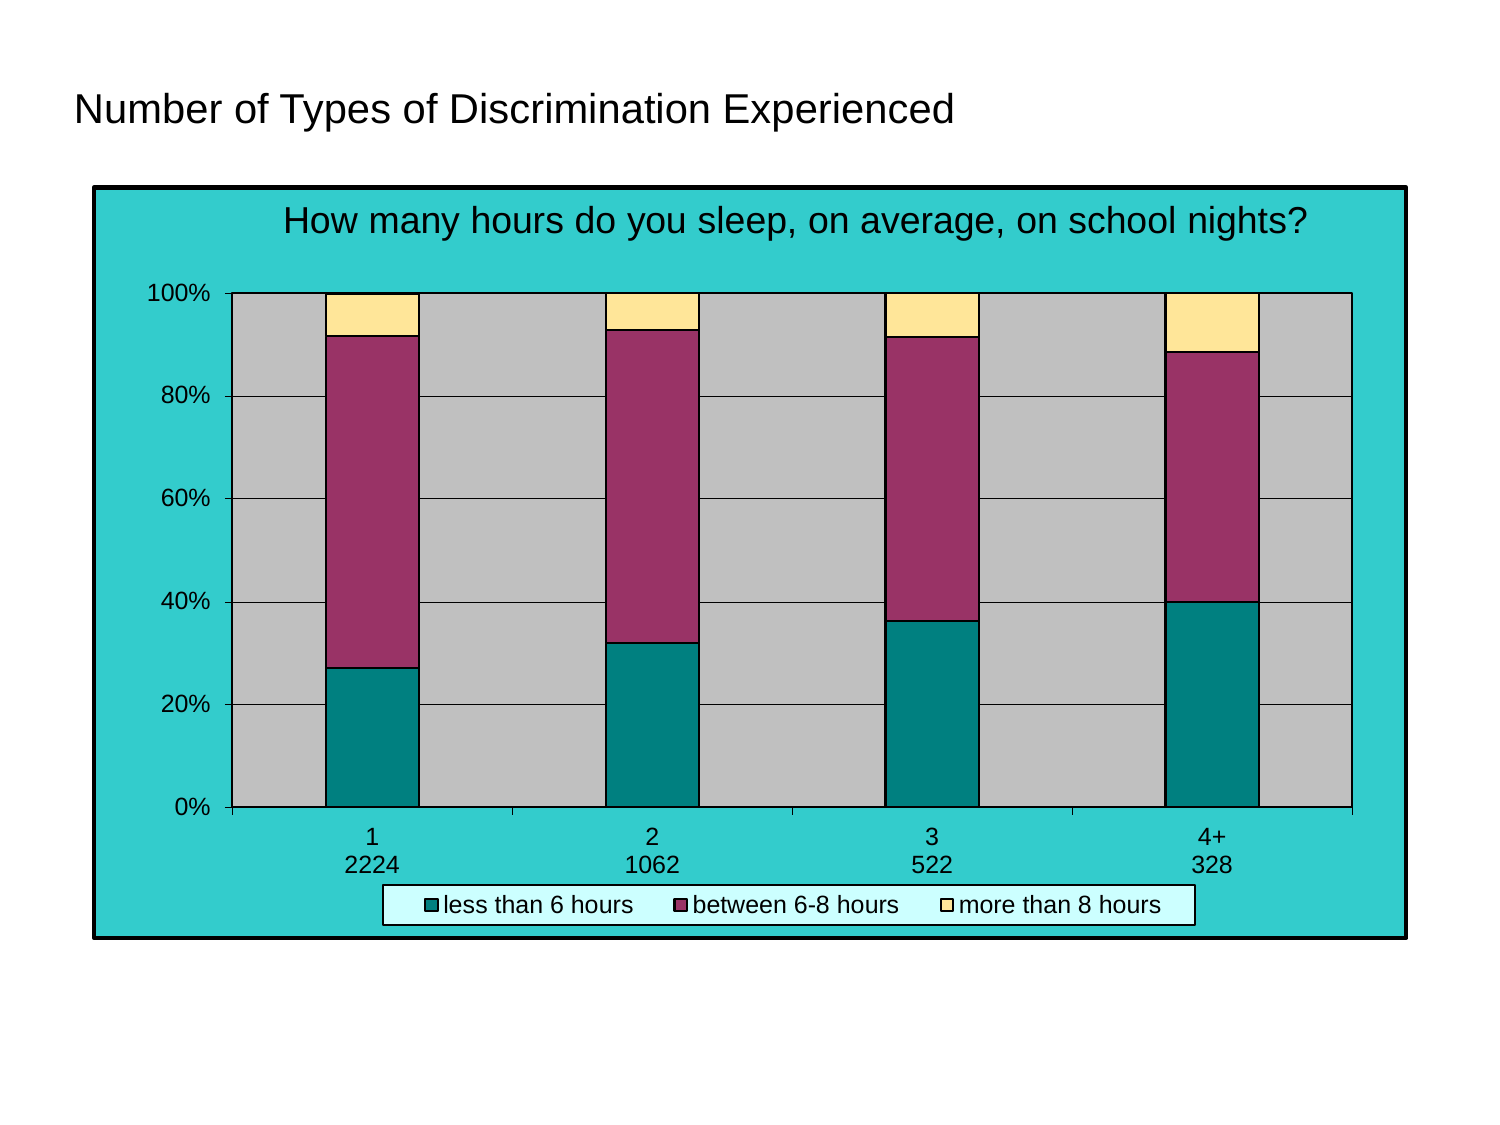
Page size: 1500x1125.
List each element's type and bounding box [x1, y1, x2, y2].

picture [91, 185, 1409, 940]
